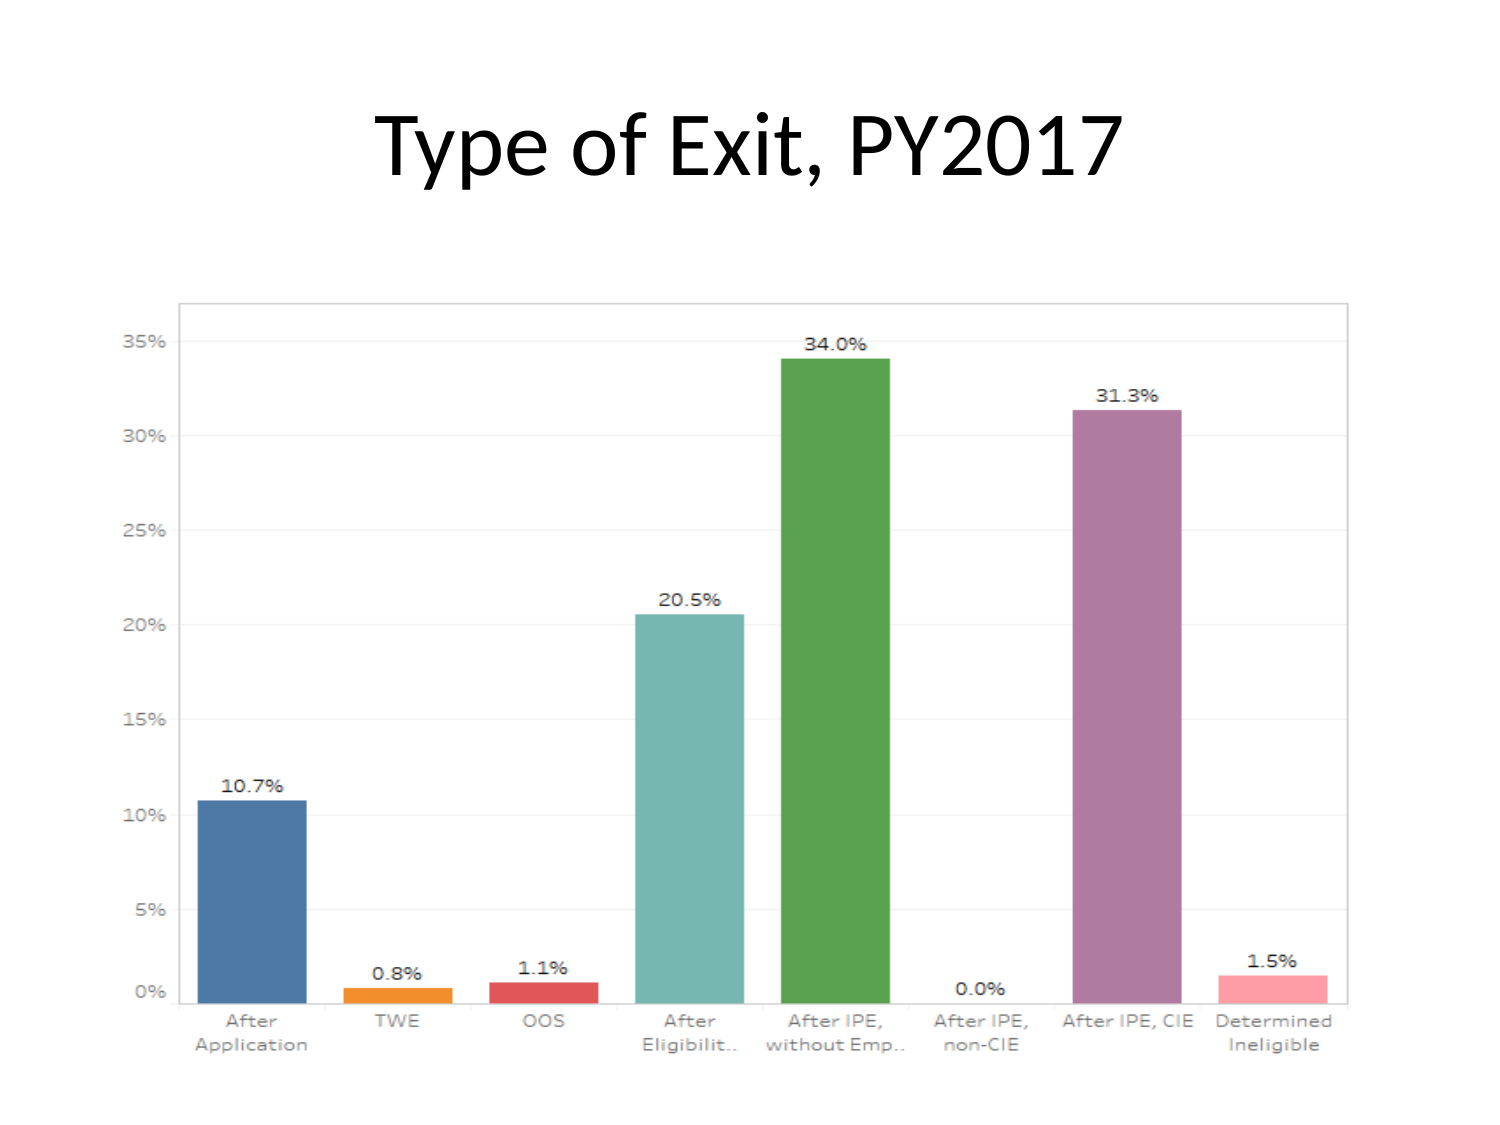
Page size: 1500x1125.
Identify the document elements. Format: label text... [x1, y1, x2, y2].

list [112, 299, 1363, 1066]
title Type of Exit, PY2017 [75, 45, 1425, 233]
